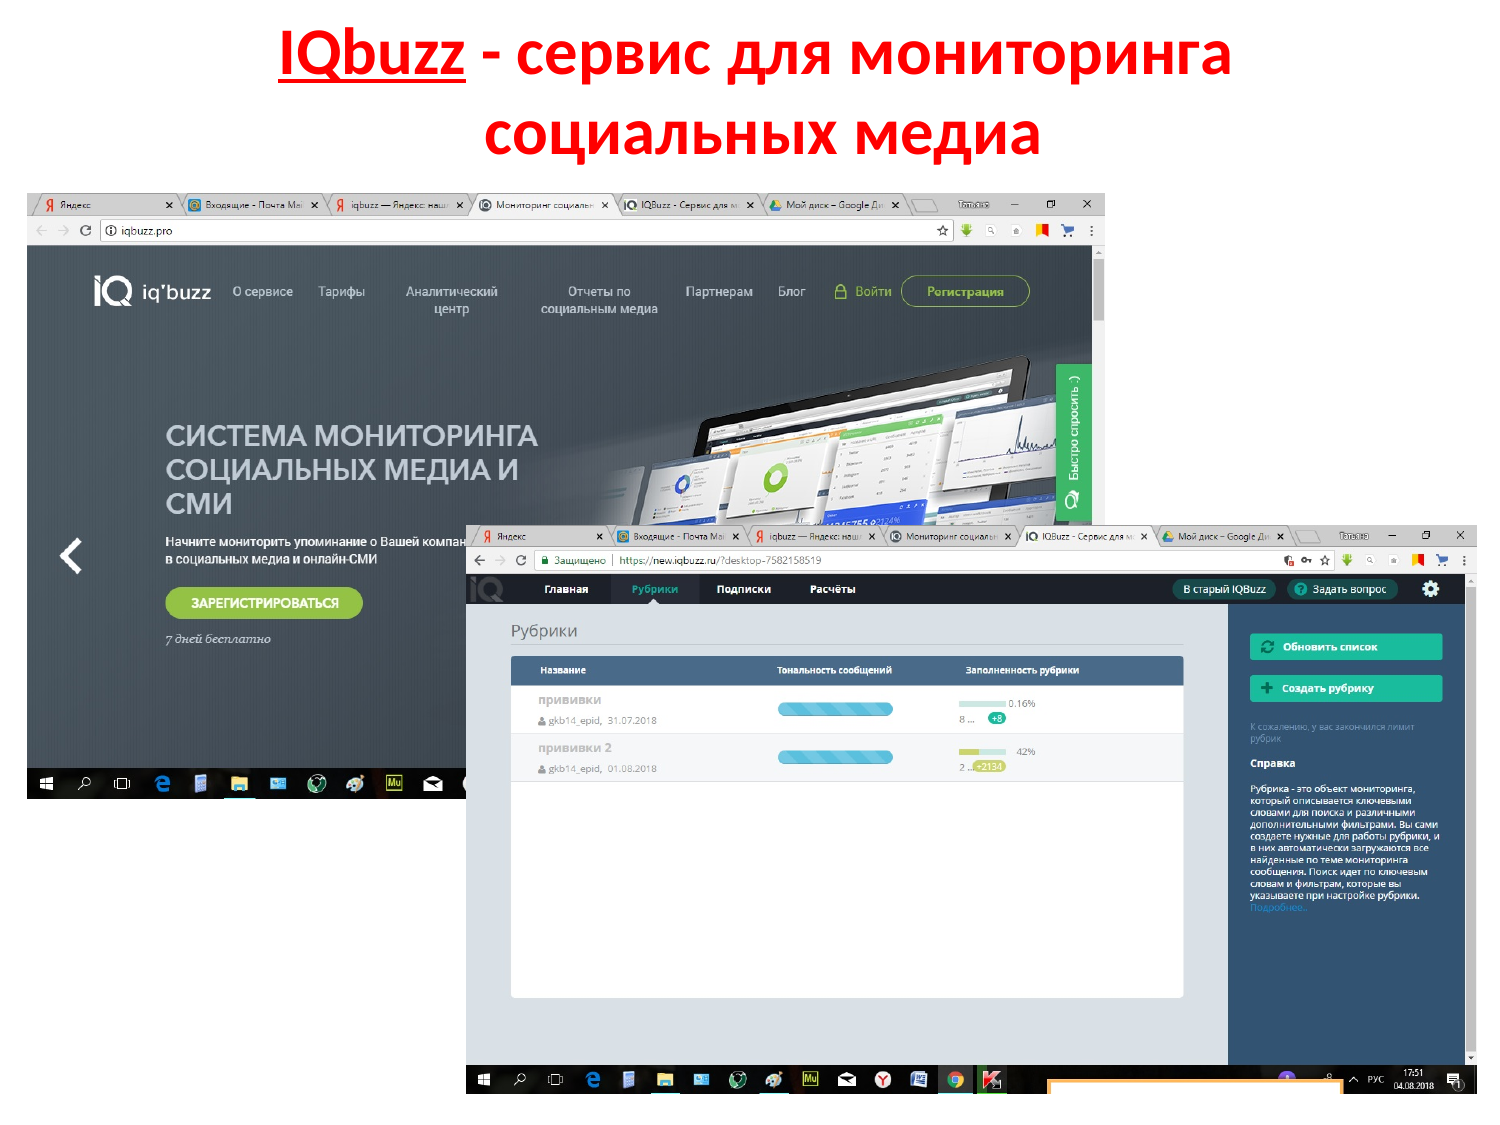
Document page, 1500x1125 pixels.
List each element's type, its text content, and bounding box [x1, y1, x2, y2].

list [466, 525, 1478, 1095]
picture [27, 193, 1105, 799]
title IQbuzz - сервис для мониторинга социальных медиа [88, 0, 1439, 182]
